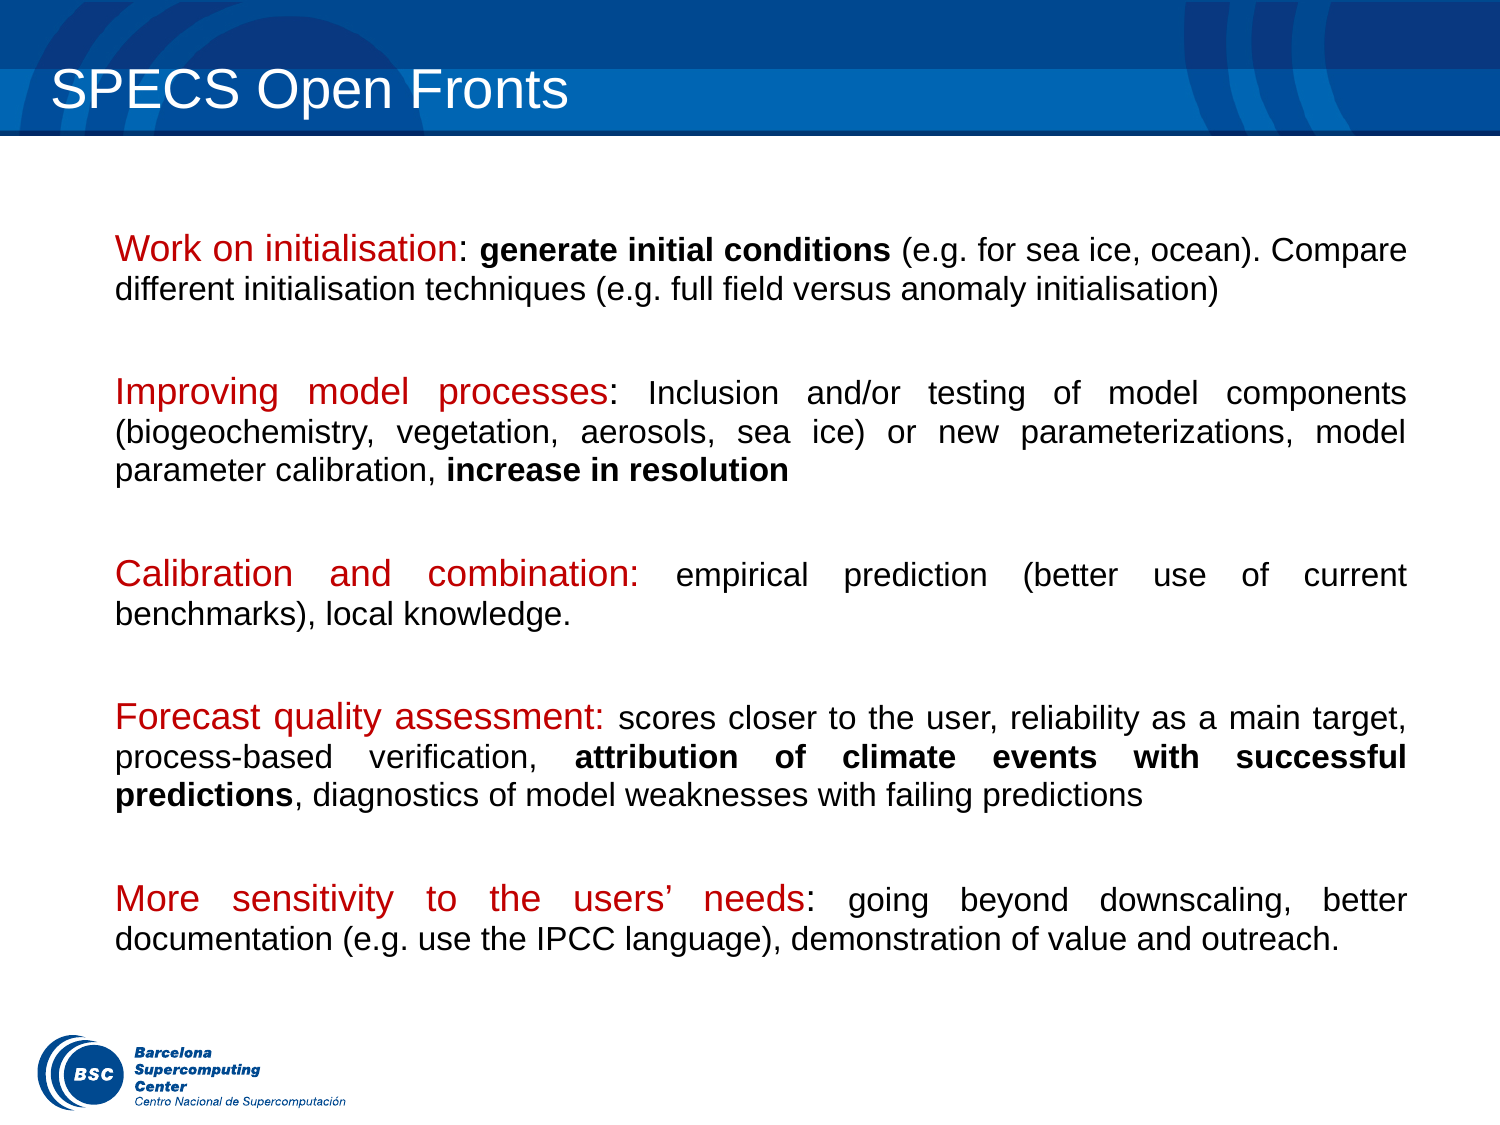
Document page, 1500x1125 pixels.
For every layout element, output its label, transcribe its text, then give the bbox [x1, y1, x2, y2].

text_box Work on initialisation: generate initial conditions (e.g. for sea ice, ocean). Compare different initialisation techniques (e.g. full field versus anomaly initialisation) Improving model processes: Inclusion and/or testing of model components (biogeochemistry, vegetation, aerosols, sea ice) or new parameterizations, model parameter calibration, increase in resolution Calibration and combination: empirical prediction (better use of current benchmarks), local knowledge. Forecast quality assessment: scores closer to the user, reliability as a main target, process-based verification, attribution of climate events with successful predictions, diagnostics of model weaknesses with failing predictions More sensitivity to the users’ needs: going beyond downscaling, better documentation (e.g. use the IPCC language), demonstration of value and outreach. [100, 219, 1424, 1078]
title SPECS Open Fronts [35, 0, 1500, 127]
picture [0, 0, 1500, 136]
